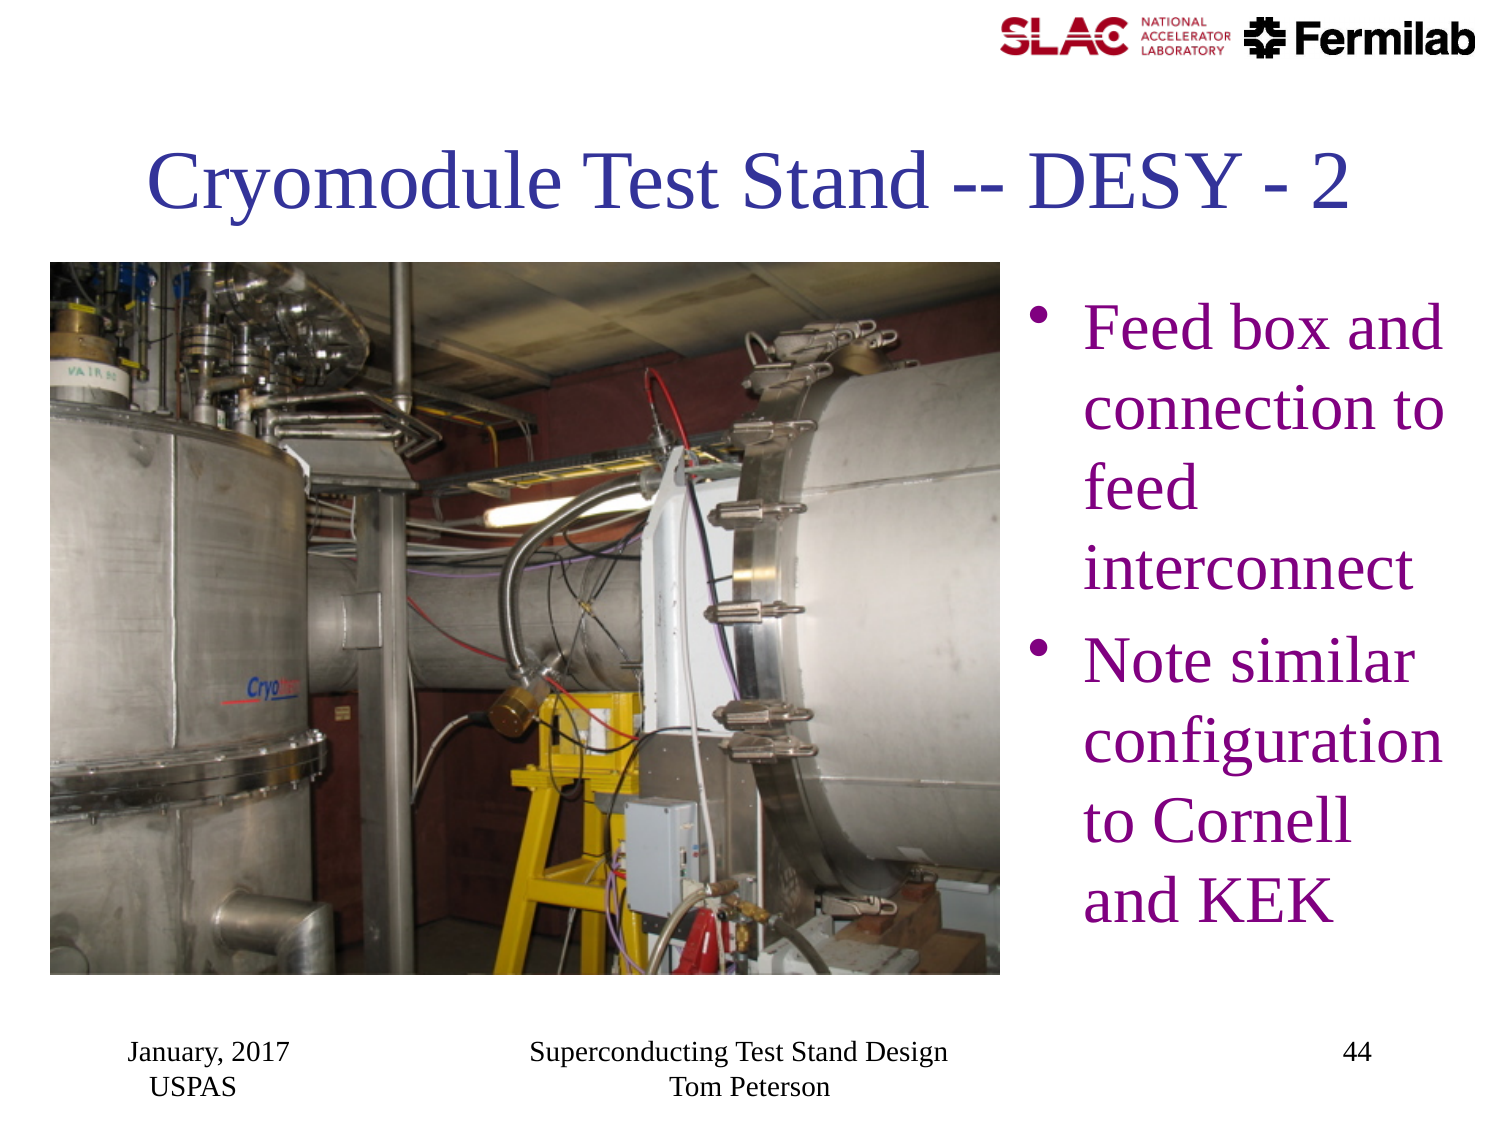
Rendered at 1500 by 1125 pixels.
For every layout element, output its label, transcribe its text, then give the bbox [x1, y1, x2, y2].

list Feed box and connection to feed interconnect Note similar configuration to Cornell and KEK [1012, 275, 1463, 1000]
picture [1000, 17, 1475, 99]
slide_number 44 [1074, 1025, 1388, 1100]
picture [49, 262, 1001, 975]
title Cryomodule Test Stand -- DESY - 2 [112, 99, 1388, 250]
footer Superconducting Test Stand Design Tom Peterson [512, 1025, 988, 1100]
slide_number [112, 1025, 313, 1100]
